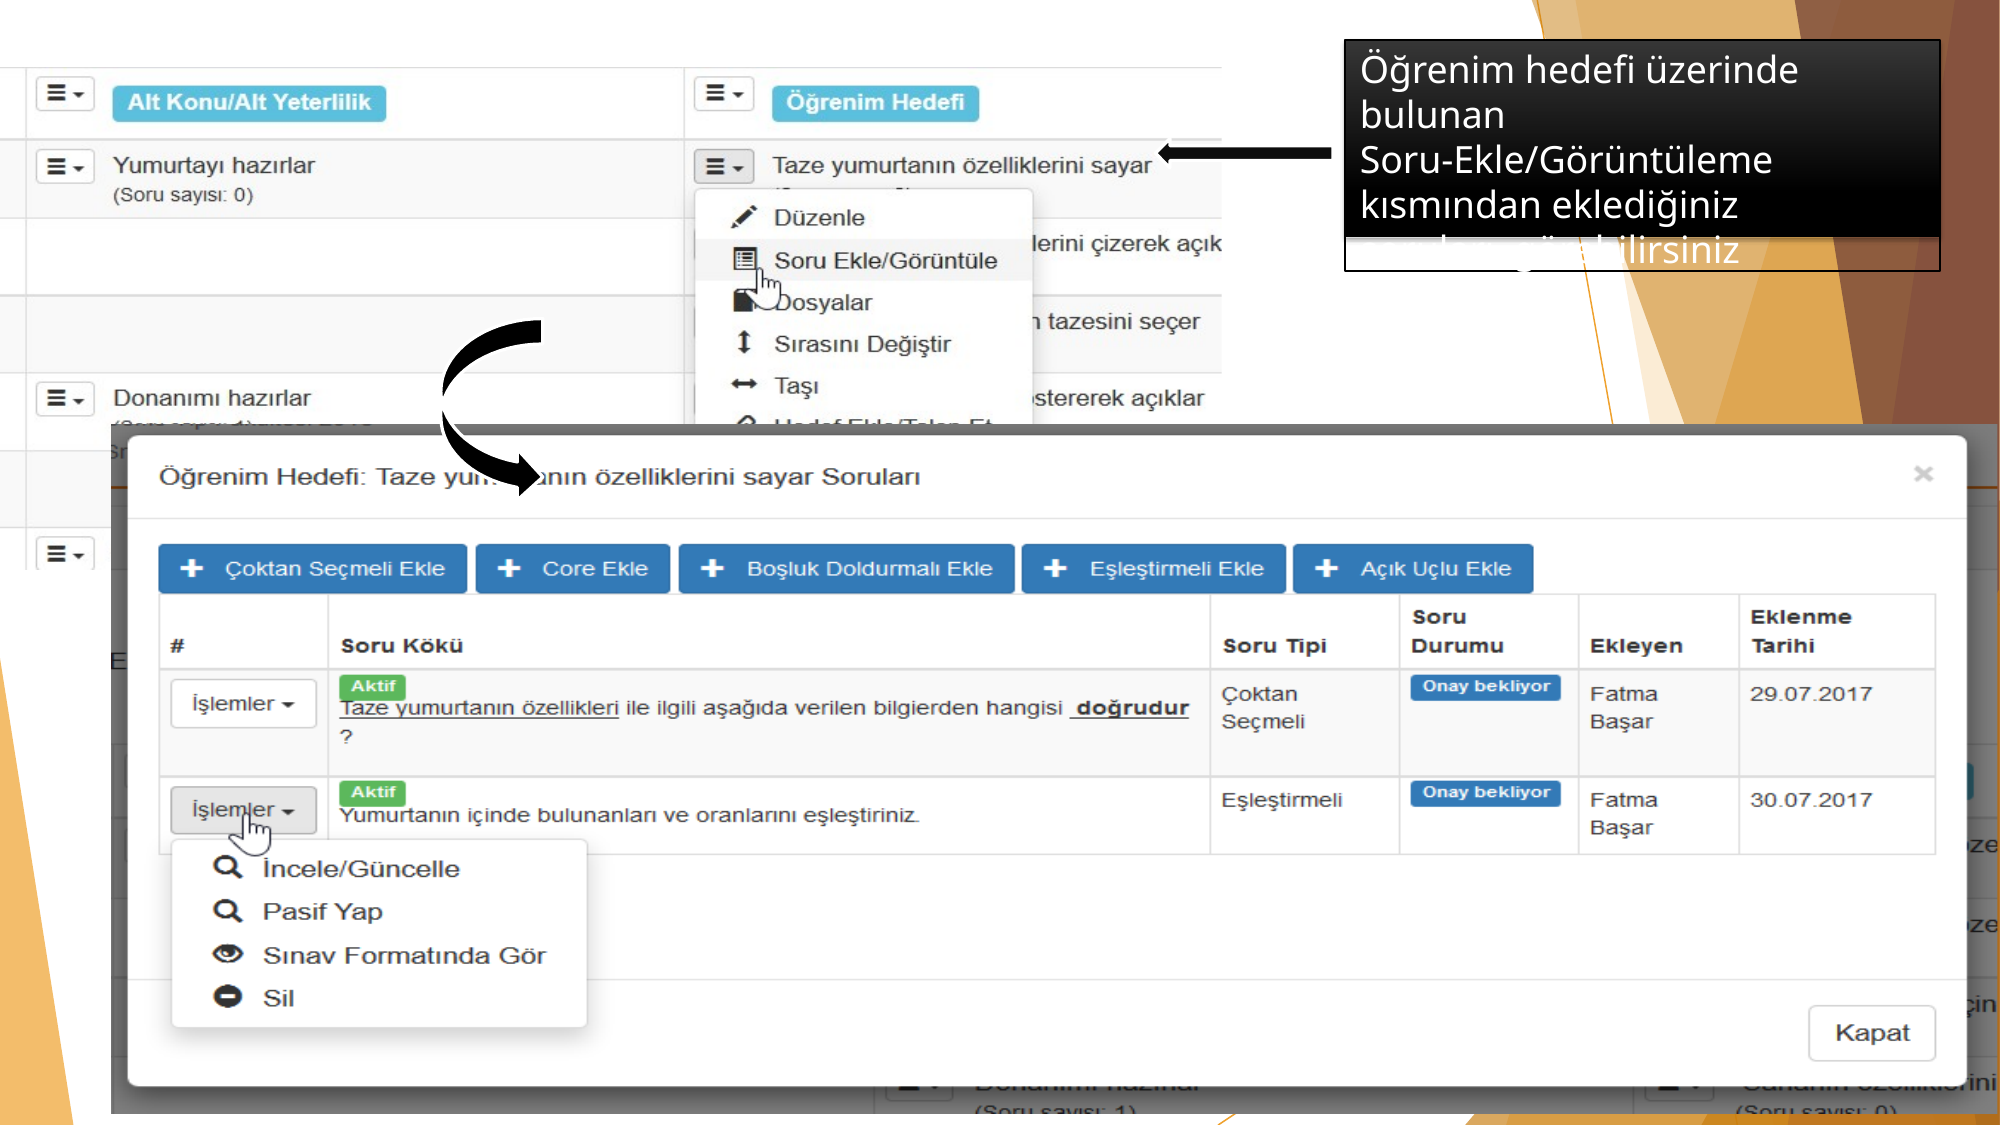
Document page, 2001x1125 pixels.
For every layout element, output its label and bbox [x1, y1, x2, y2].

text_box [438, 136, 1335, 503]
text_box [0, 33, 1998, 1114]
